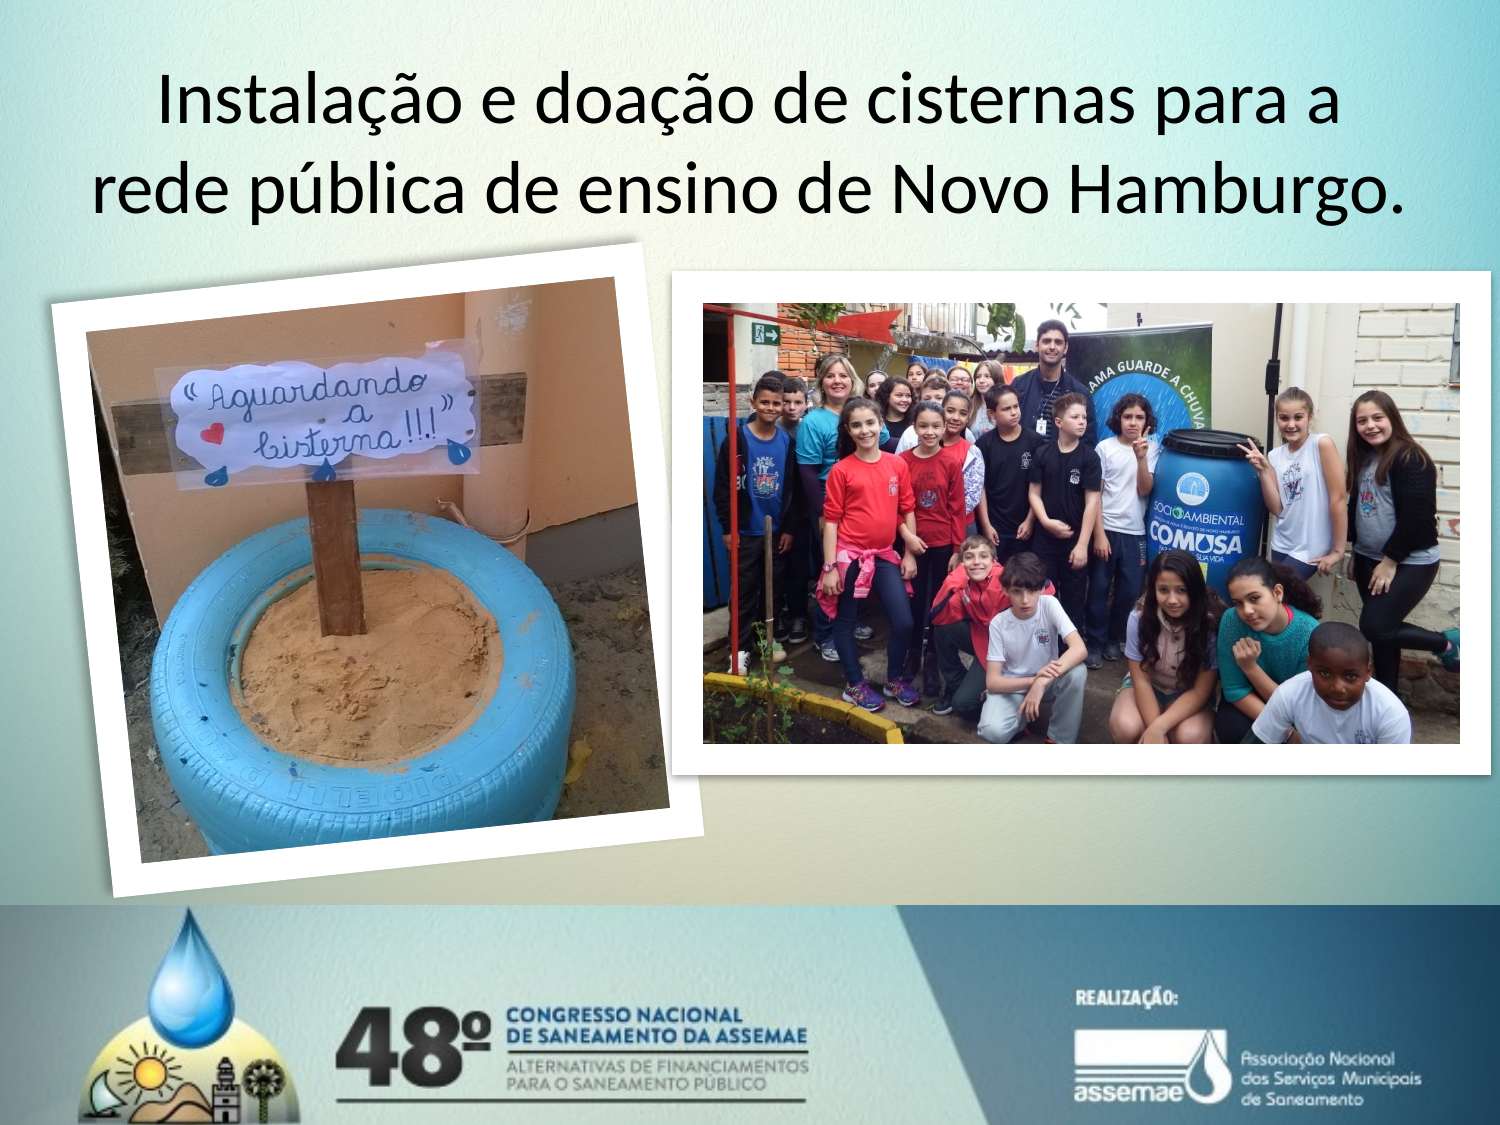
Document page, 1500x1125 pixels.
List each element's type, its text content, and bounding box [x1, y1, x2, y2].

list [702, 302, 1461, 745]
title Instalação e doação de cisternas para a rede pública de ensino de Novo Hamburgo. [75, 45, 1425, 233]
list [111, 302, 644, 838]
picture [0, 0, 1500, 1125]
